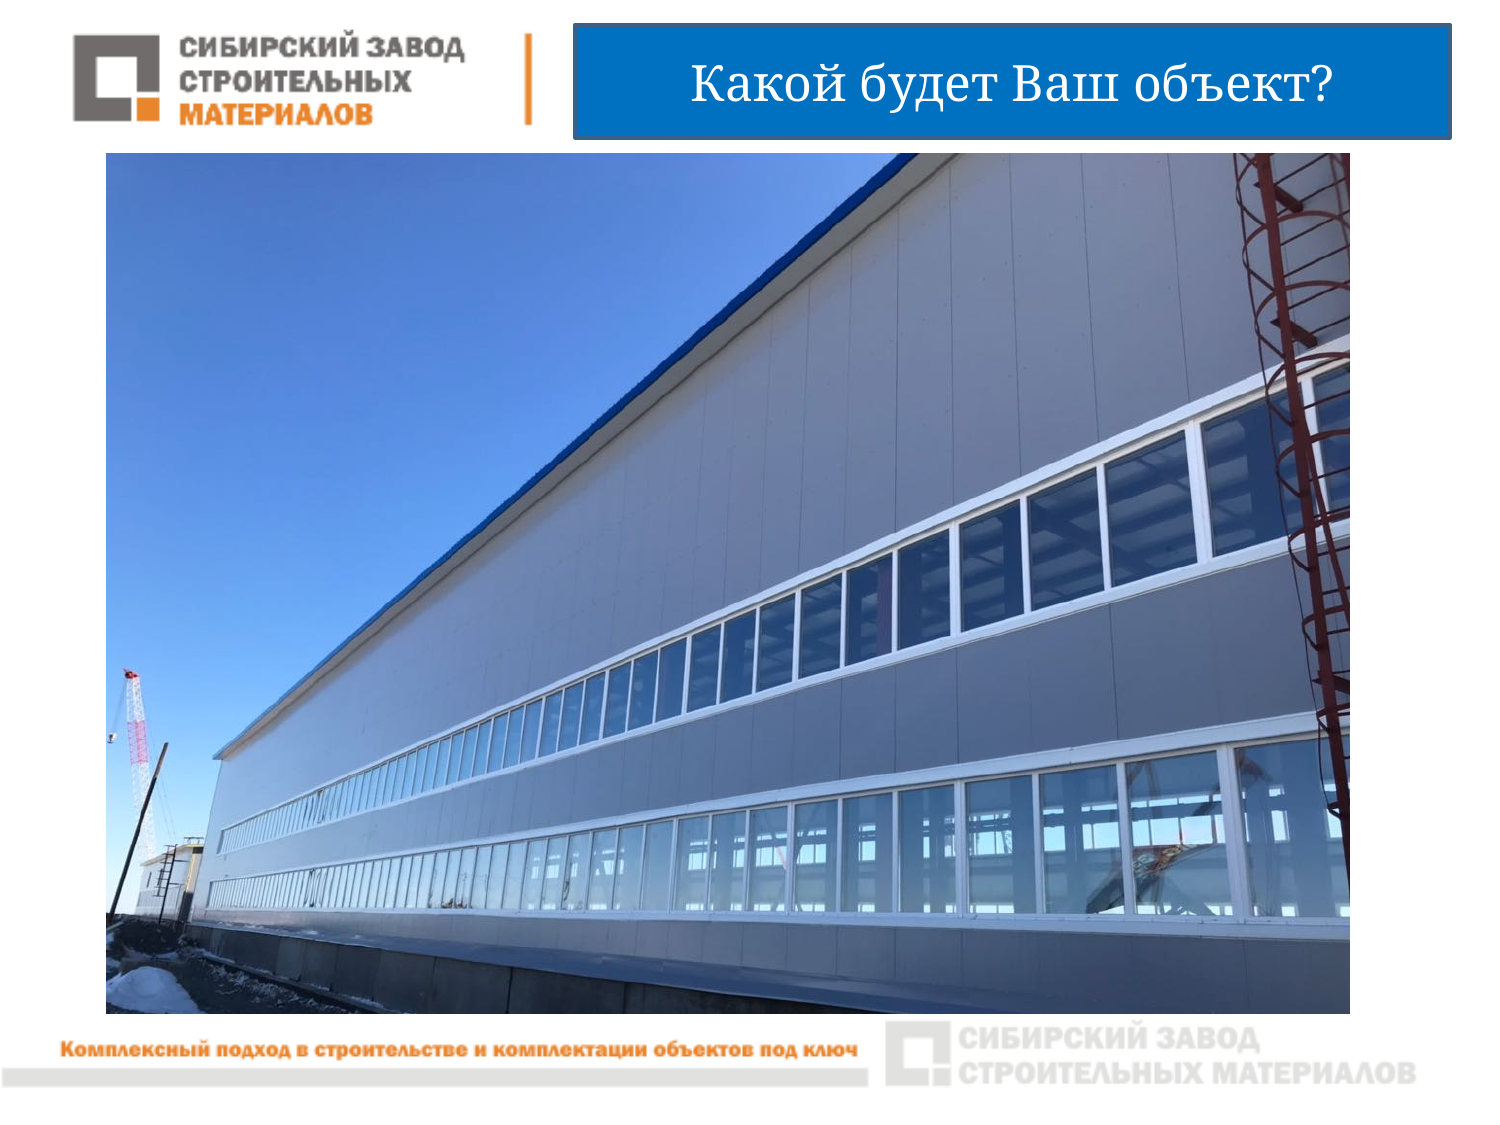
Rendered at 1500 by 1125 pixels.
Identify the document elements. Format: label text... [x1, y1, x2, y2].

text_box Какой будет Ваш объект? [573, 23, 1452, 140]
picture [105, 152, 1351, 1014]
